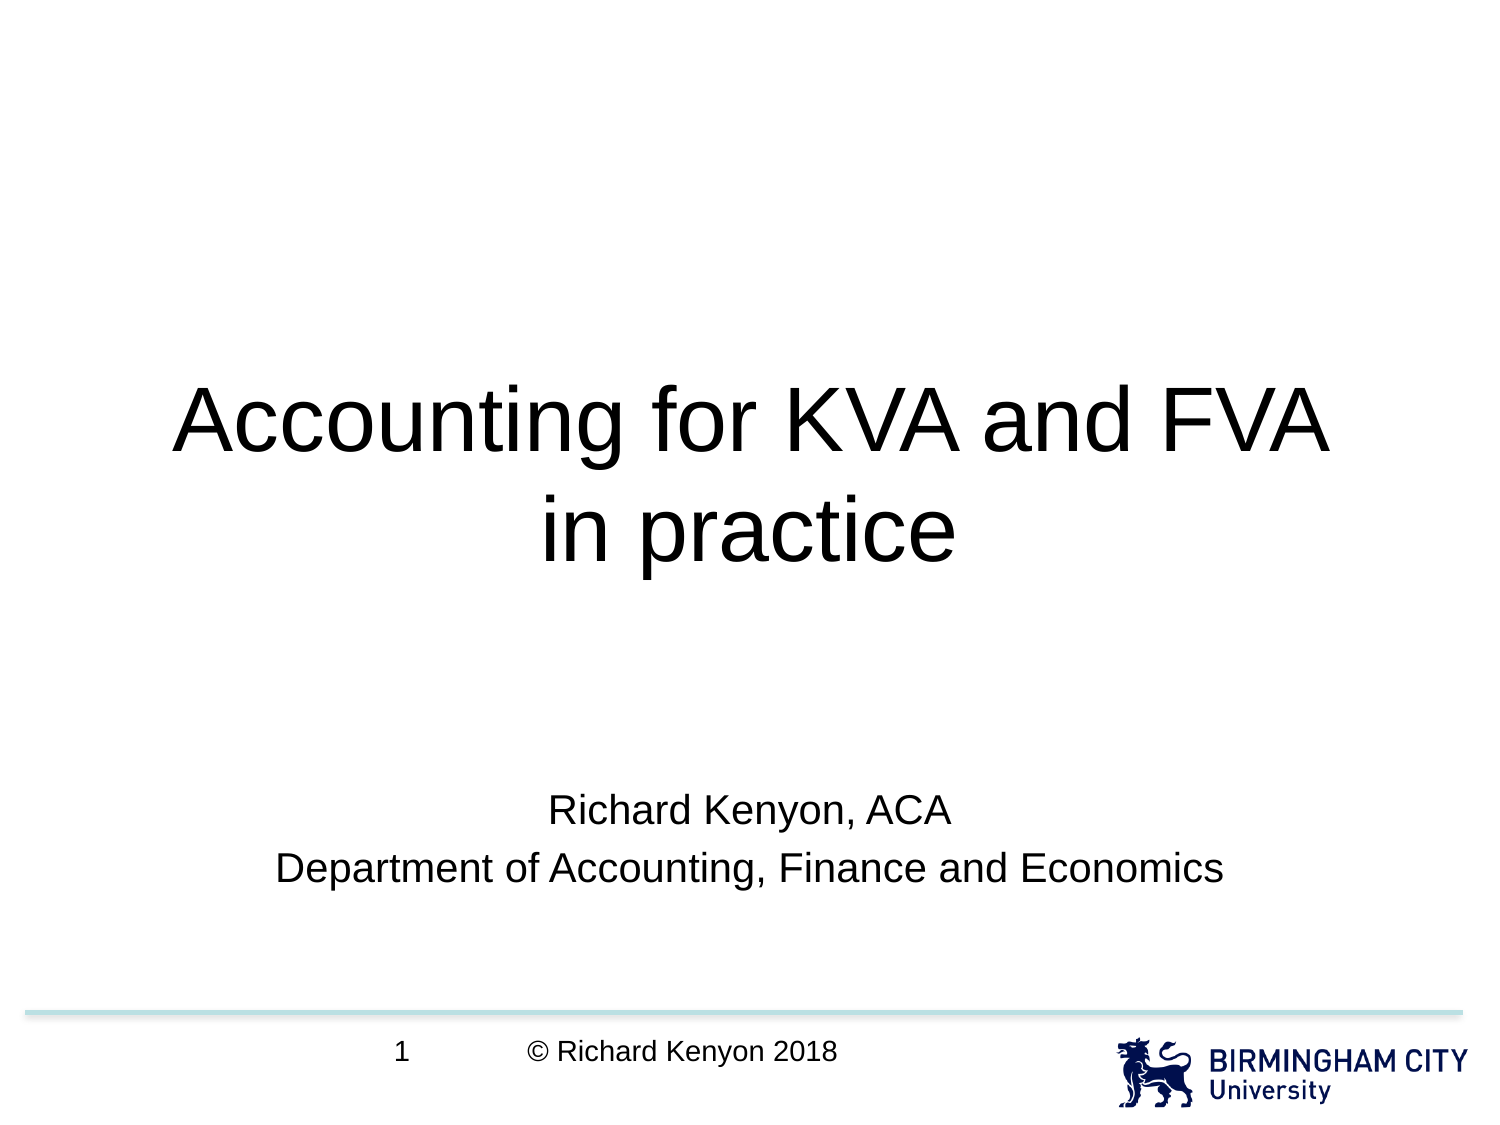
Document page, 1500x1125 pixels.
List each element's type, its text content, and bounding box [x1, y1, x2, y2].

subtitle Richard Kenyon, ACA Department of Accounting, Finance and Economics [225, 774, 1275, 925]
footer © Richard Kenyon 2018 [512, 1024, 988, 1103]
slide_number 1 [75, 1025, 425, 1104]
title Accounting for KVA and FVA in practice [112, 349, 1388, 591]
picture [1097, 1022, 1500, 1125]
